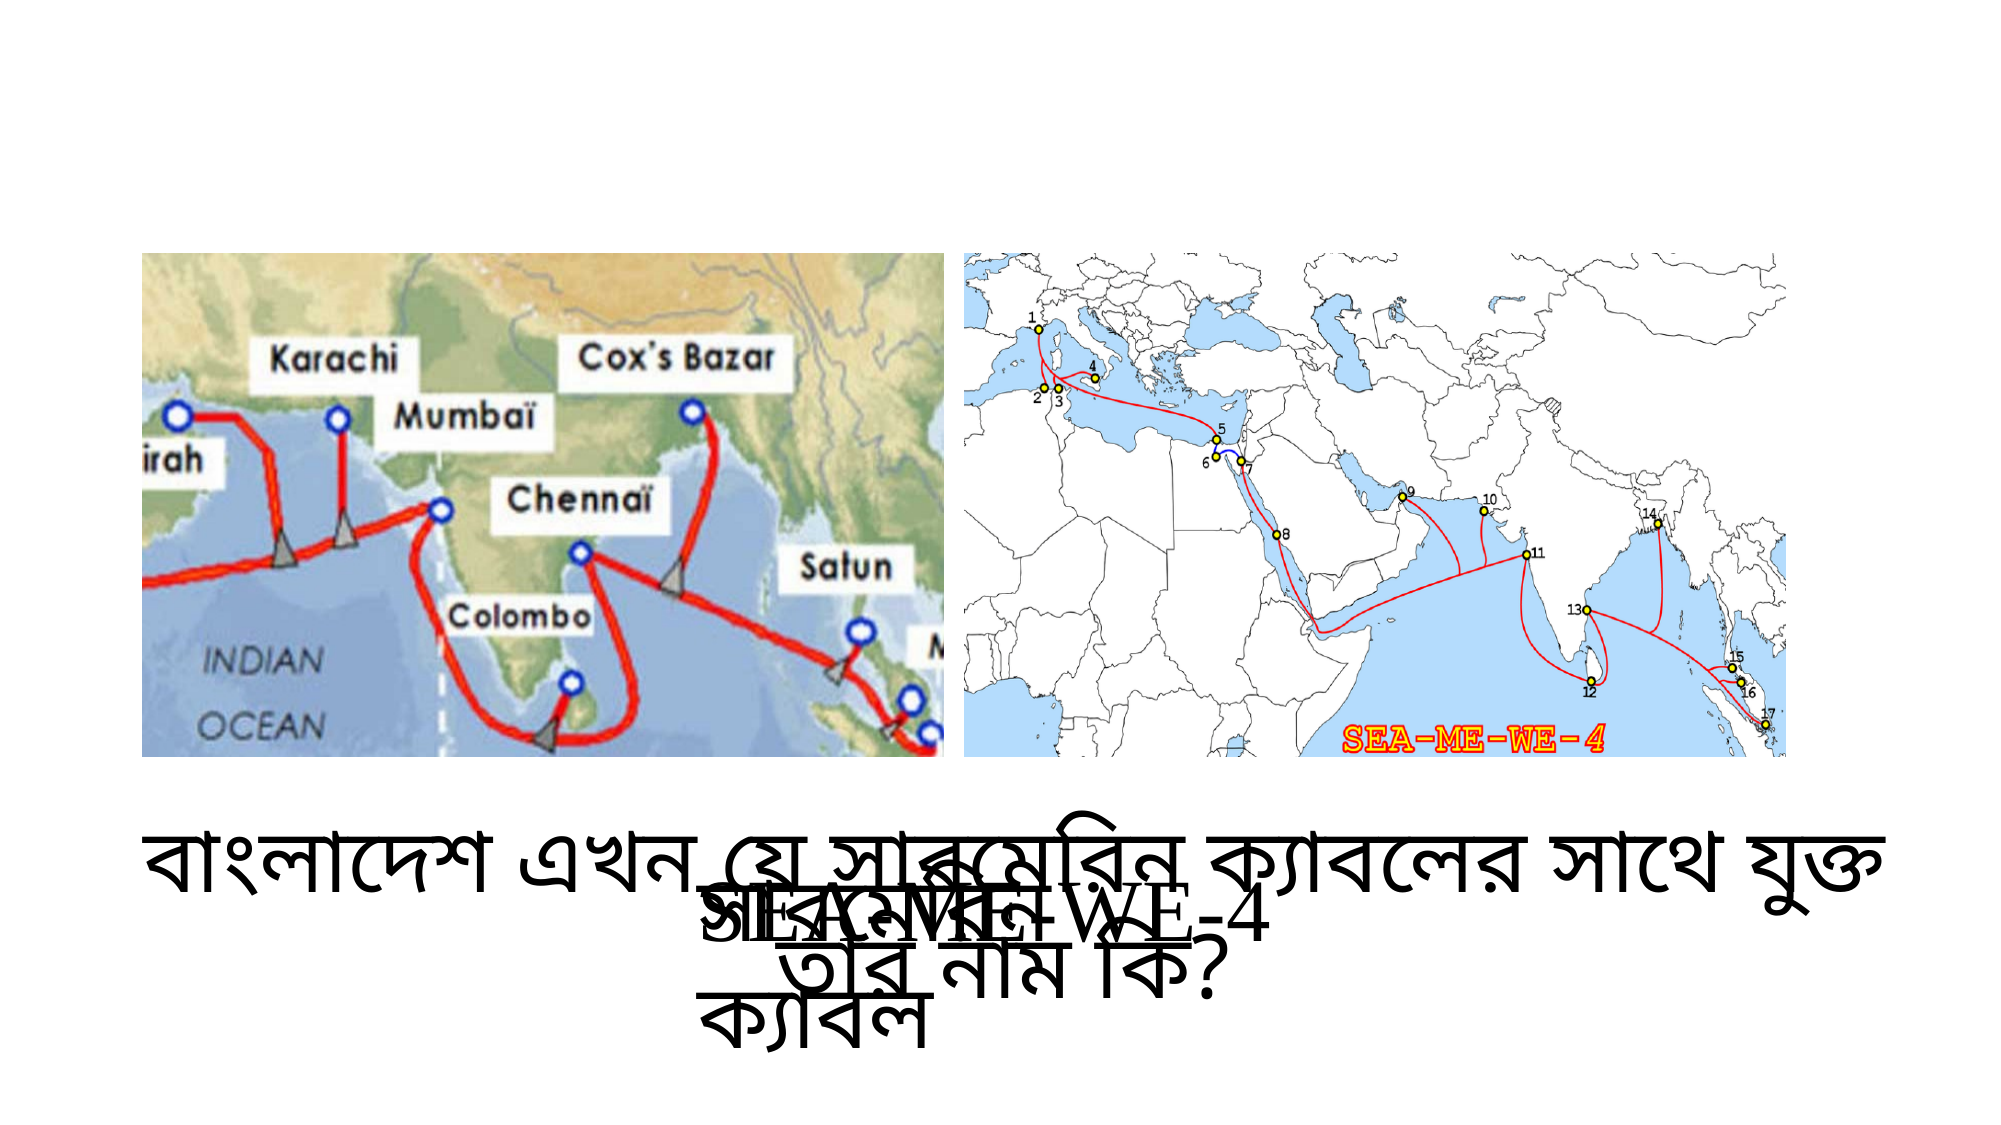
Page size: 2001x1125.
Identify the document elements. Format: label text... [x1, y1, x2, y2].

picture [142, 253, 944, 757]
picture [964, 253, 1786, 757]
text_box SEA-ME-WE-4 [683, 845, 1605, 1074]
text_box বাংলাদেশ এখন যে সাবমেরিন ক্যাবলের সাথে যুক্ত তার নাম কি? [76, 796, 1954, 1025]
